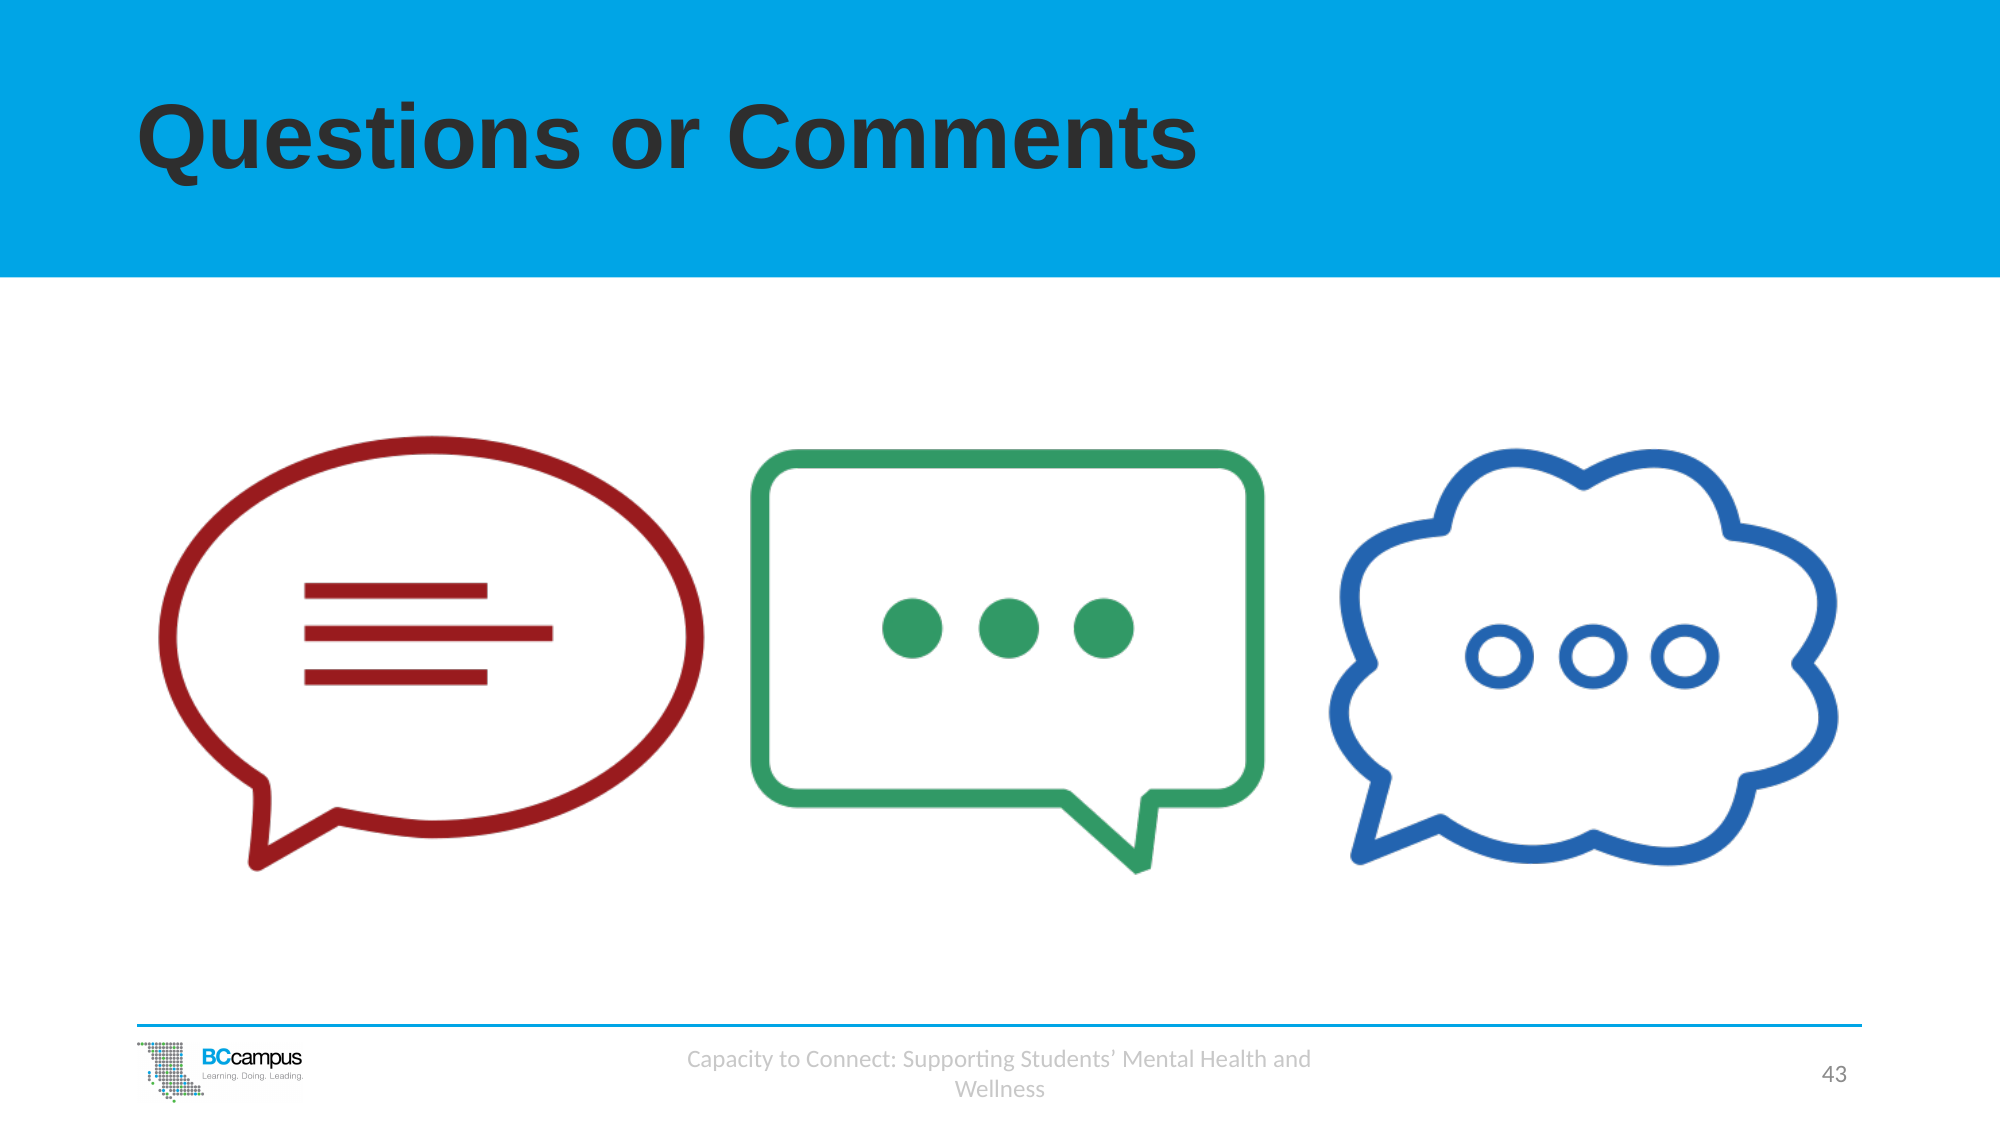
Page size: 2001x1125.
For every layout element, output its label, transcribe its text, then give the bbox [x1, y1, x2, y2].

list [137, 413, 1863, 899]
title Questions or Comments [0, 0, 2000, 278]
footer Capacity to Connect: Supporting Students’ Mental Health and Wellness [624, 1042, 1375, 1103]
picture [137, 1042, 303, 1103]
